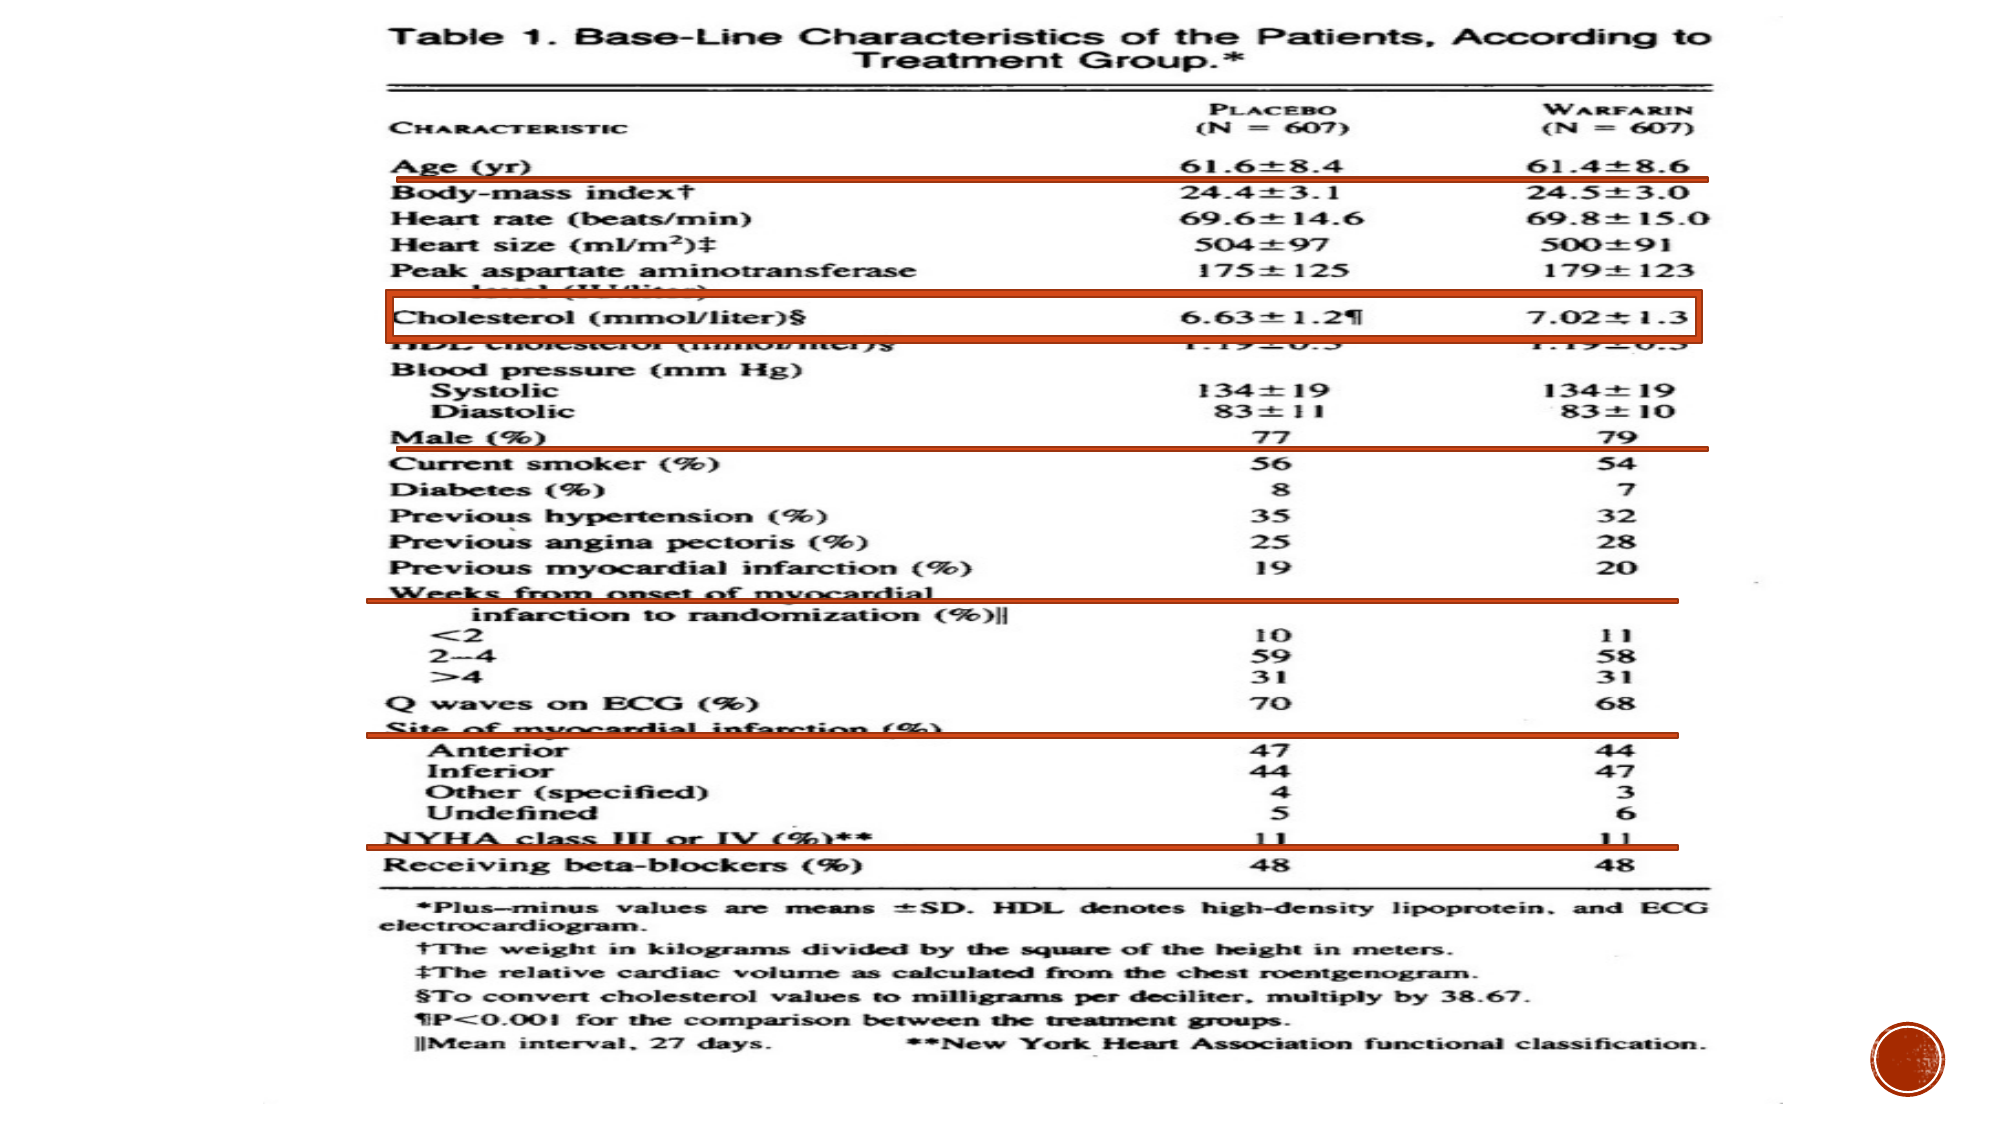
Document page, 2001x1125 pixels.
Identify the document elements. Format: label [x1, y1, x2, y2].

picture [263, 16, 1783, 1104]
